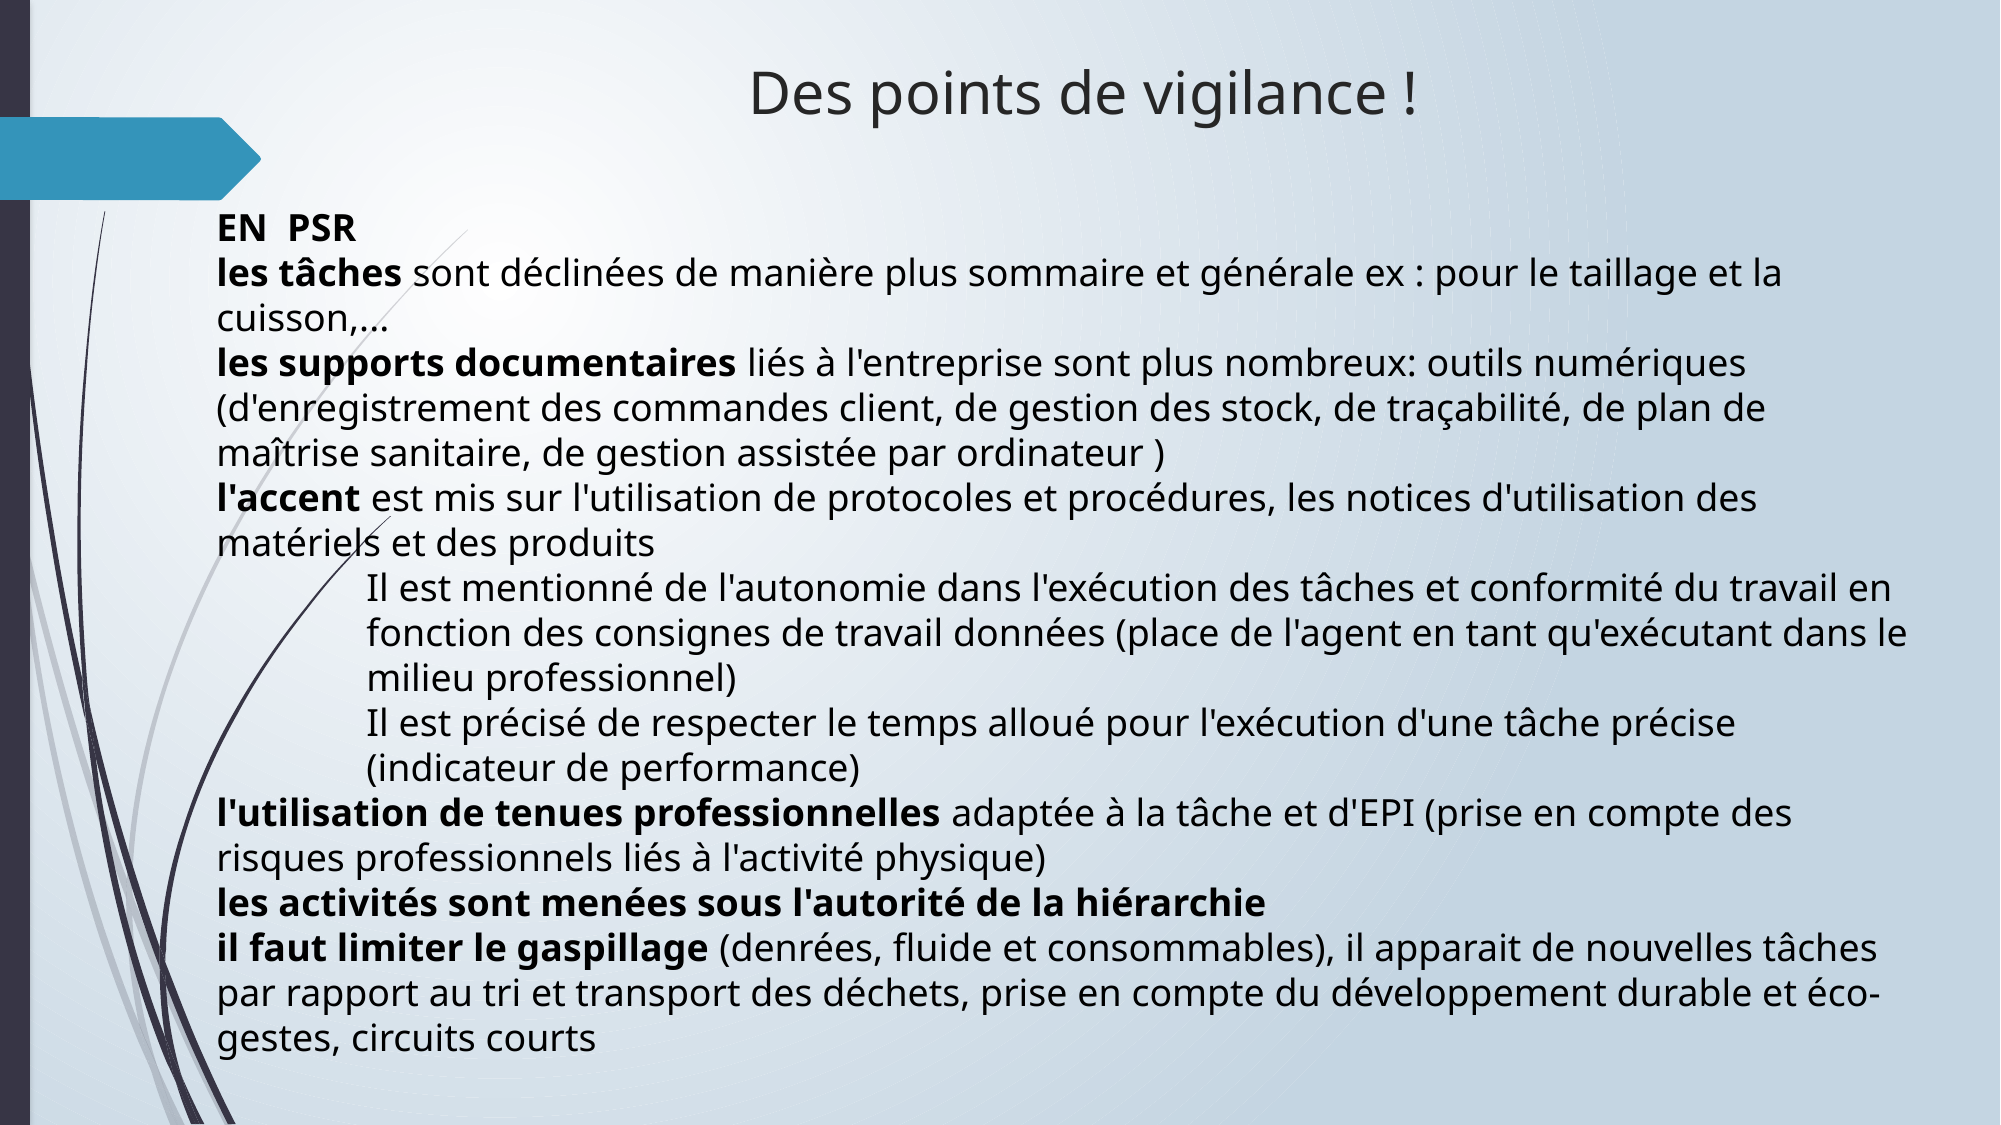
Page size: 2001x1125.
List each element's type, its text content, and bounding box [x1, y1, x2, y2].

text_box EN PSR les tâches sont déclinées de manière plus sommaire et générale ex : pour le taillage et la cuisson,... les supports documentaires liés à l'entreprise sont plus nombreux: outils numériques (d'enregistrement des commandes client, de gestion des stock, de traçabilité, de plan de maîtrise sanitaire, de gestion assistée par ordinateur ) l'accent est mis sur l'utilisation de protocoles et procédures, les notices d'utilisation des matériels et des produits Il est mentionné de l'autonomie dans l'exécution des tâches et conformité du travail en fonction des consignes de travail données (place de l'agent en tant qu'exécutant dans le milieu professionnel) Il est précisé de respecter le temps alloué pour l'exécution d'une tâche précise (indicateur de performance) l'utilisation de tenues professionnelles adaptée à la tâche et d'EPI (prise en compte des risques professionnels liés à l'activité physique) les activités sont menées sous l'autorité de la hiérarchie il faut limiter le gaspillage (denrées, fluide et consommables), il apparait de nouvelles tâches par rapport au tri et transport des déchets, prise en compte du développement durable et éco-gestes, circuits courts [201, 196, 1931, 1067]
title Des points de vigilance ! [733, 47, 1596, 178]
